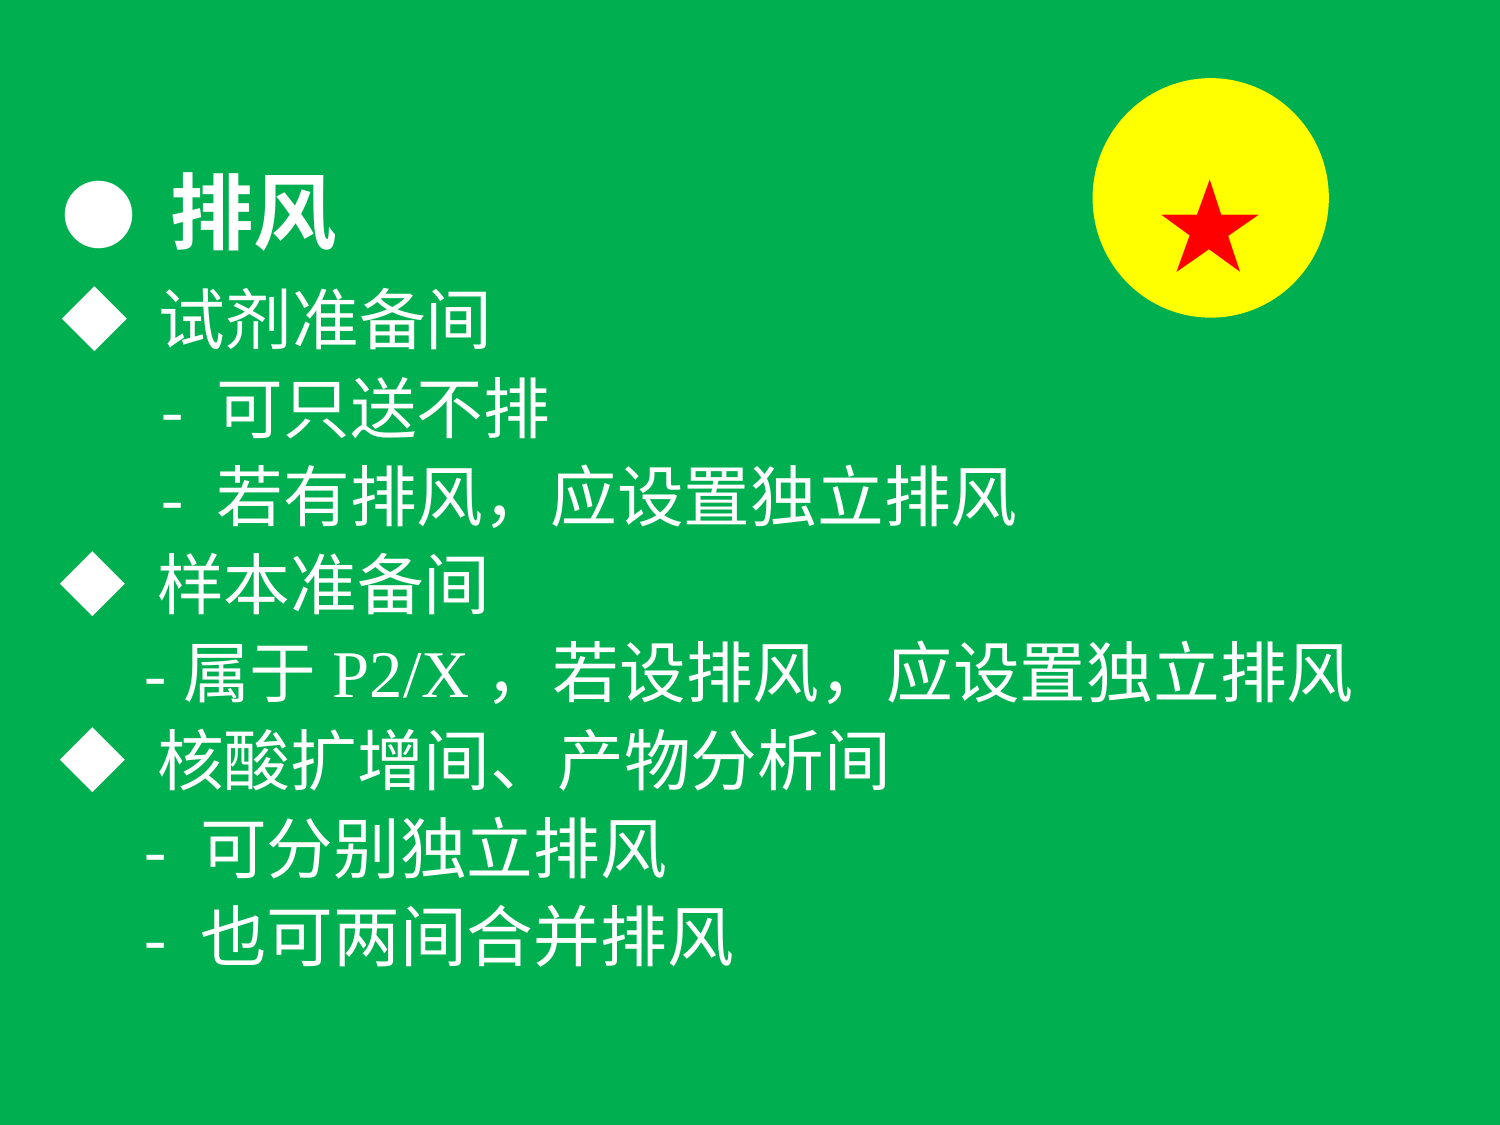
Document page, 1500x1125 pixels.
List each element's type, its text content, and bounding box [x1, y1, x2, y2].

text_box ★ [1092, 78, 1329, 318]
list ● 排风 ◆ 试剂准备间 - 可只送不排 - 若有排风，应设置独立排风 ◆ 样本准备间 -属于P2/X，若设排风，应设置独立排风 ◆ 核酸扩增间、产物分析间 - 可分别独立排风 - 也可两间合并排风 [29, 78, 1471, 1047]
